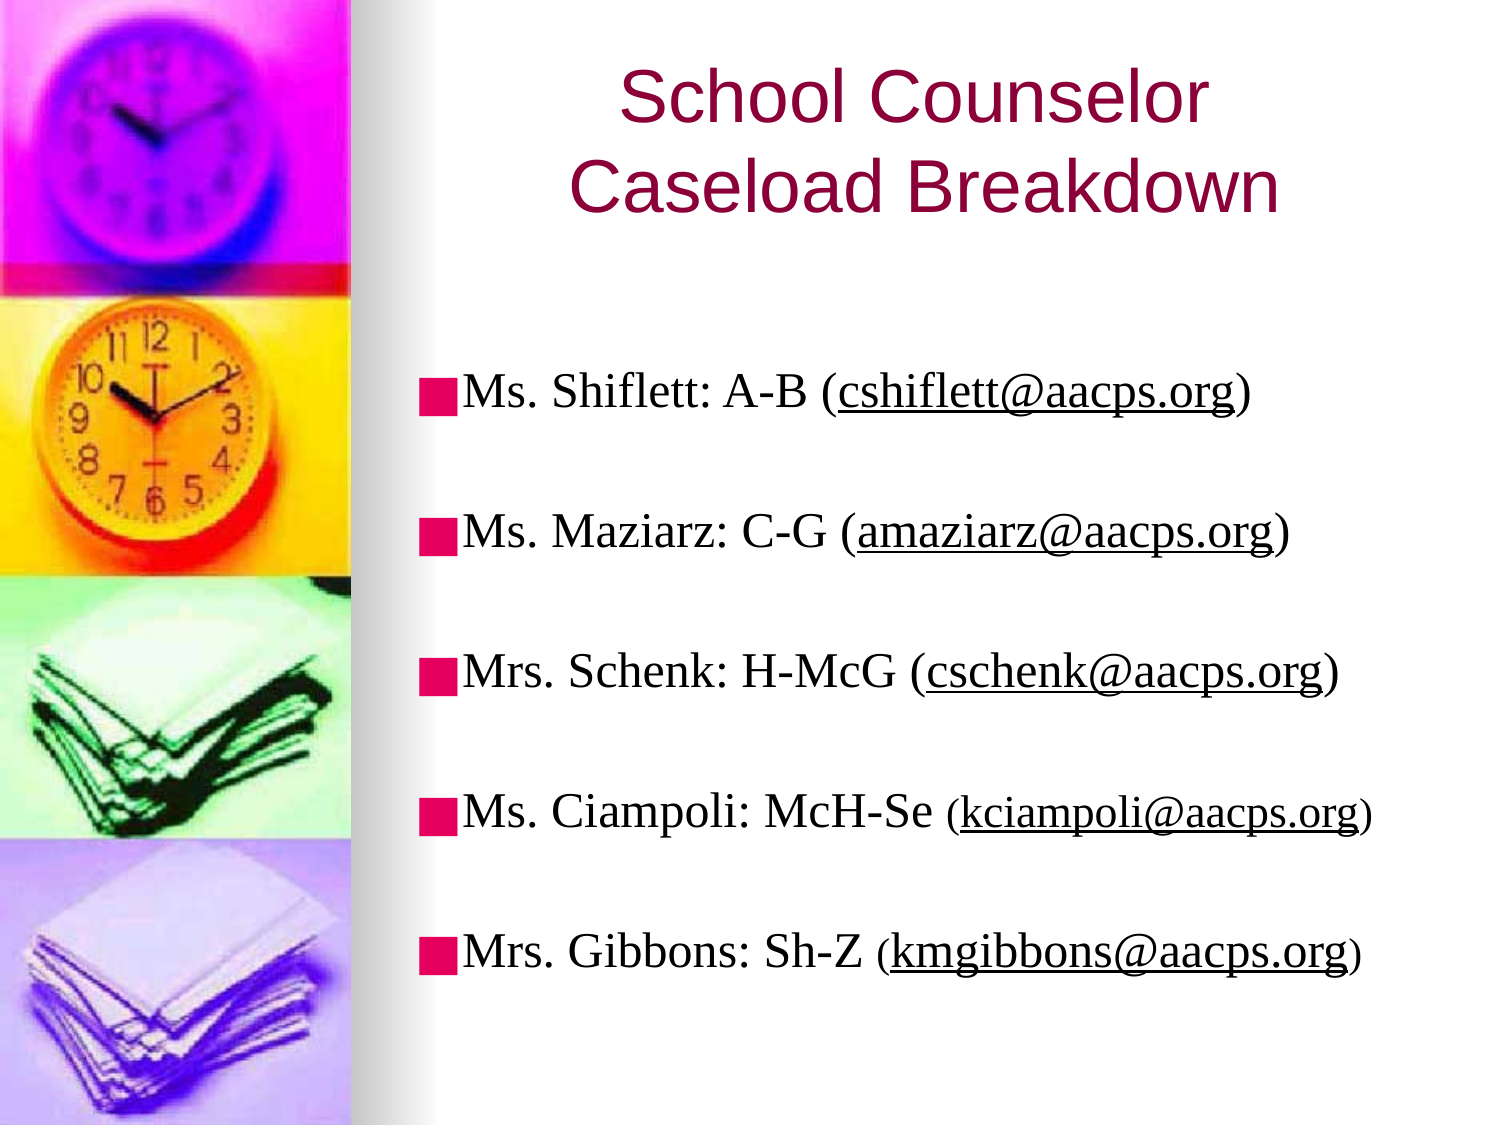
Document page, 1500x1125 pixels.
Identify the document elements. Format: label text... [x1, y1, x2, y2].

picture [0, 0, 351, 1125]
title School Counselor Caseload Breakdown [399, 37, 1450, 238]
list Ms. Shiflett: A-B (cshiflett@aacps.org) Ms. Maziarz: C-G (amaziarz@aacps.org) Mrs. Schenk: H-McG (cschenk@aacps.org) Ms. Ciampoli: McH-Se (kciampoli@aacps.org) Mrs. Gibbons: Sh-Z (kmgibbons@aacps.org) [399, 350, 1450, 1088]
